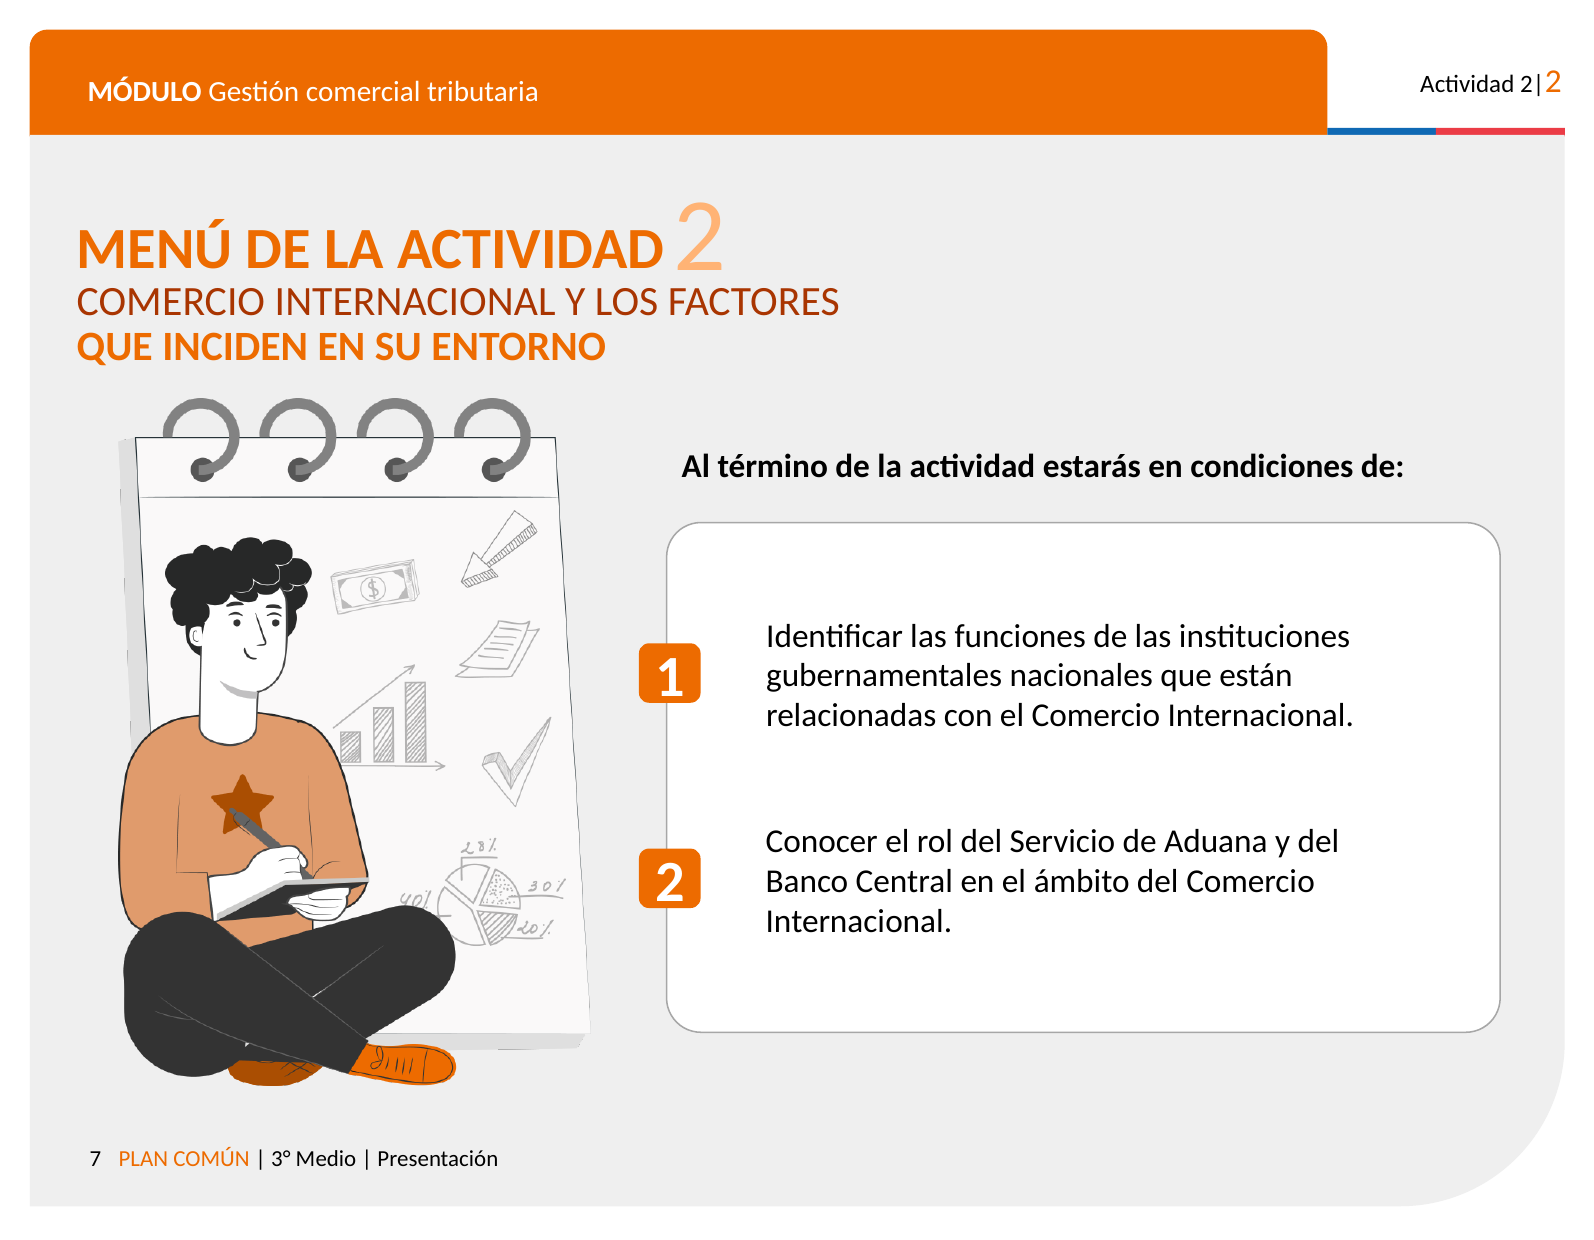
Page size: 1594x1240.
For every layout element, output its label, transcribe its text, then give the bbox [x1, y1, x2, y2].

text_box COMERCIO INTERNACIONAL Y LOS FACTORES QUE INCIDEN EN SU ENTORNO [61, 290, 1564, 358]
text_box [666, 522, 1501, 1033]
text_box Conocer el rol del Servicio de Aduana y del Banco Central en el ámbito del Comercio Internacional. [750, 812, 1410, 947]
text_box MENÚ DE LA ACTIVIDAD [61, 225, 736, 278]
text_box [638, 643, 701, 703]
text_box PLAN COMÚN | 3° Medio | Presentación [61, 1128, 1175, 1186]
text_box ‹#› [29, 1128, 117, 1173]
picture [110, 390, 596, 1099]
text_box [638, 848, 701, 909]
text_box Al término de la actividad estarás en condiciones de: [666, 437, 1476, 492]
text_box 2 [658, 194, 736, 225]
text_box [29, 134, 1565, 1207]
text_box Identificar las funciones de las instituciones gubernamentales nacionales que están relacionadas con el Comercio Internacional. [751, 606, 1483, 741]
